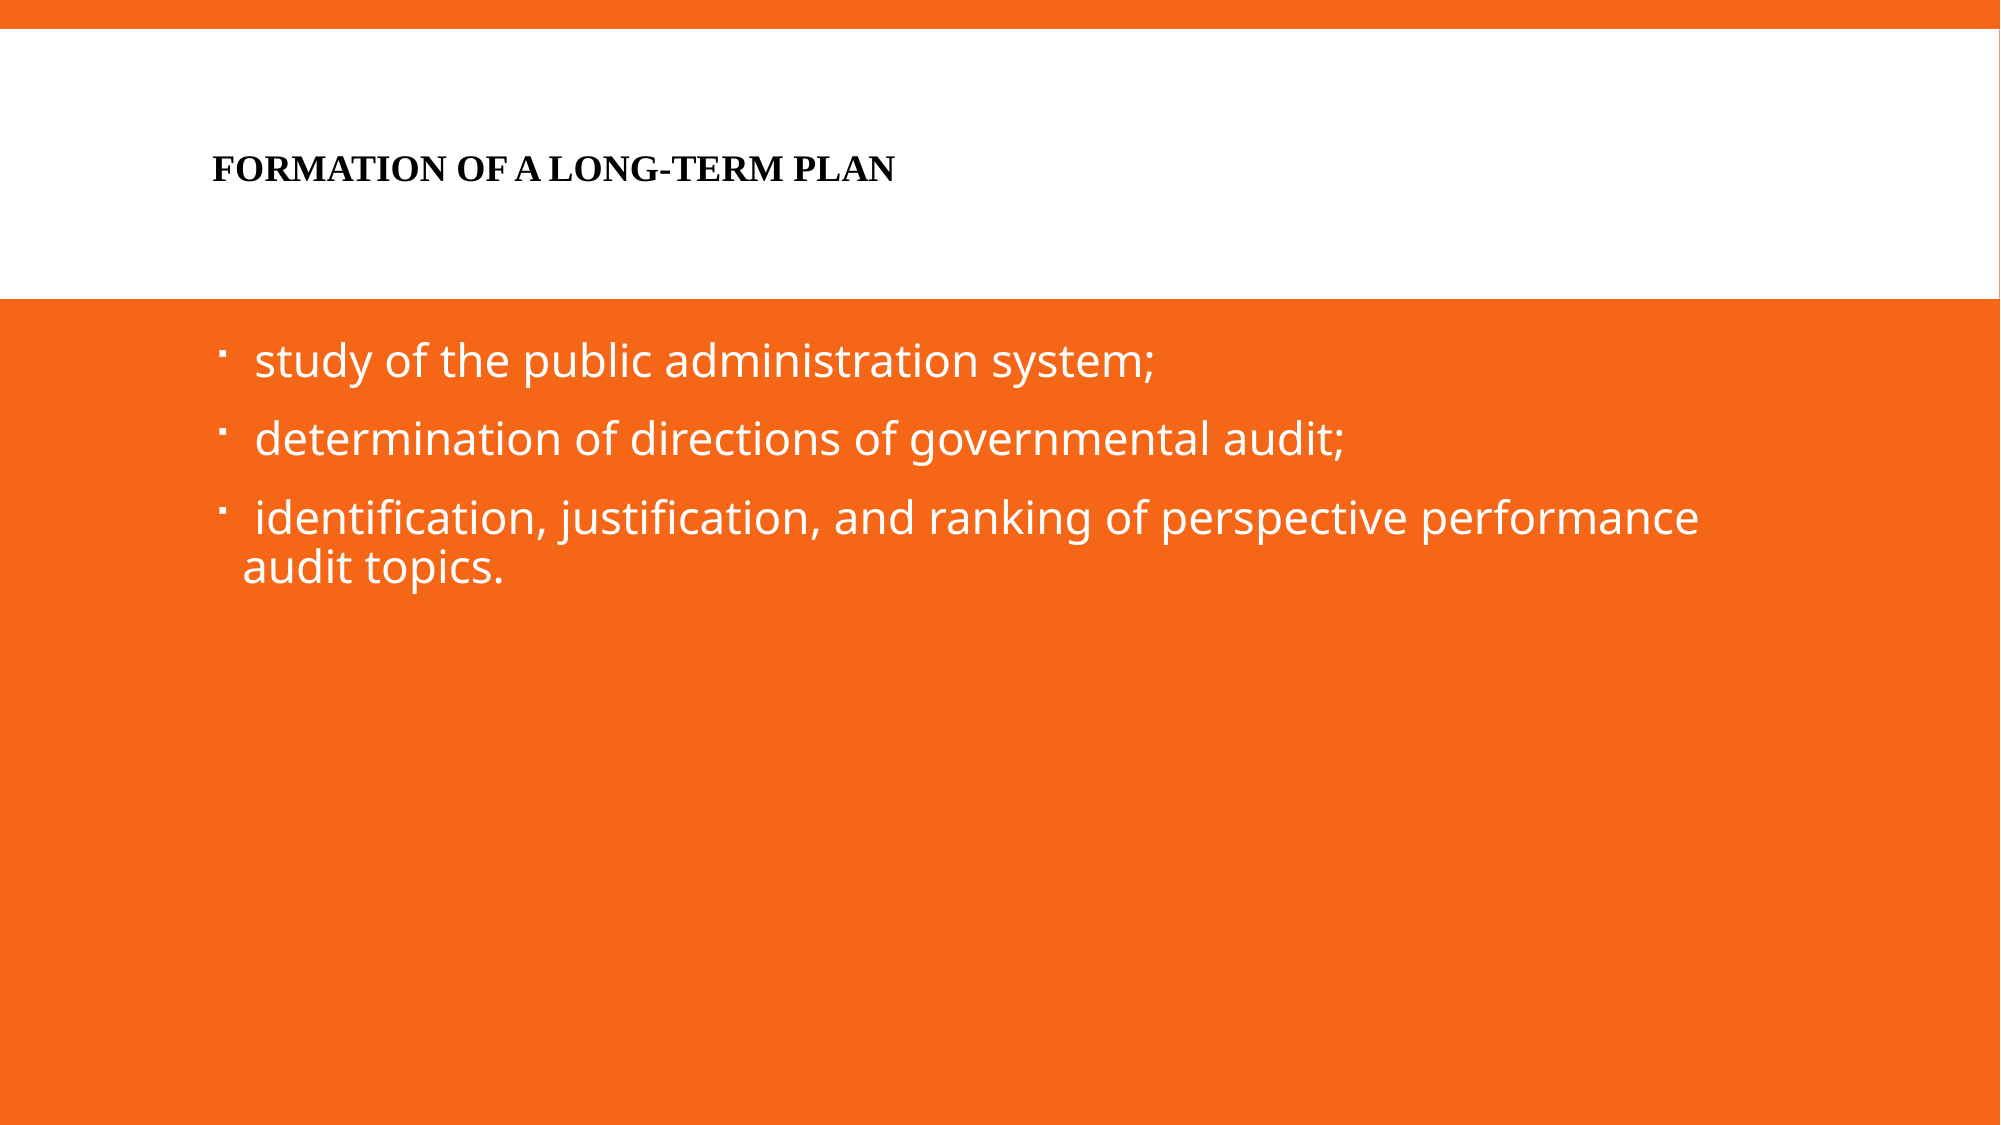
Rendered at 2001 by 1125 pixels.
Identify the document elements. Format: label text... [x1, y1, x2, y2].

title Formation of a long-term plan [197, 46, 1803, 295]
list study of the public administration system; determination of directions of governmental audit; identification, justification, and ranking of perspective performance audit topics. [197, 329, 1803, 1020]
